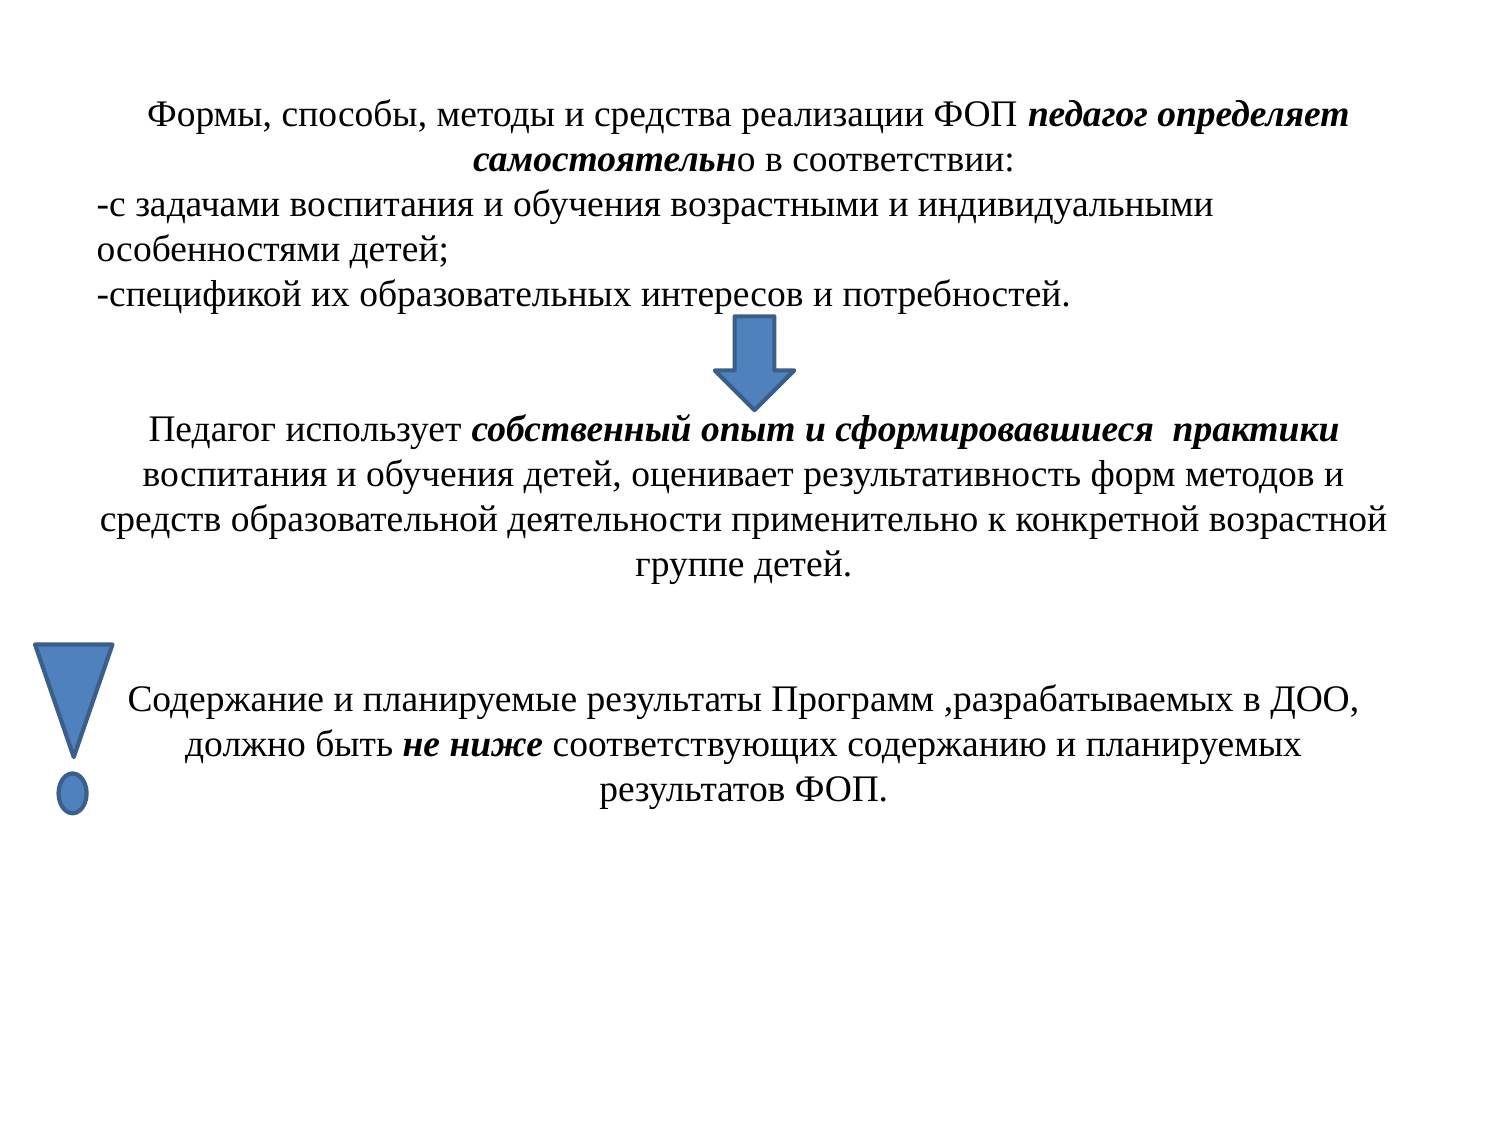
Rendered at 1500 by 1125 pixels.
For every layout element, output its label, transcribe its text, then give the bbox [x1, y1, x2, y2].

text_box Формы, способы, методы и средства реализации ФОП педагог определяет самостоятельно в соответствии: -с задачами воспитания и обучения возрастными и индивидуальными особенностями детей; -спецификой их образовательных интересов и потребностей. Педагог использует собственный опыт и сформировавшиеся практики воспитания и обучения детей, оценивает результативность форм методов и средств образовательной деятельности применительно к конкретной возрастной группе детей. Содержание и планируемые результаты Программ ,разрабатываемых в ДОО, должно быть не ниже соответствующих содержанию и планируемых результатов ФОП. [81, 81, 1407, 817]
text_box [56, 771, 89, 816]
text_box [33, 642, 115, 760]
text_box [712, 314, 797, 413]
